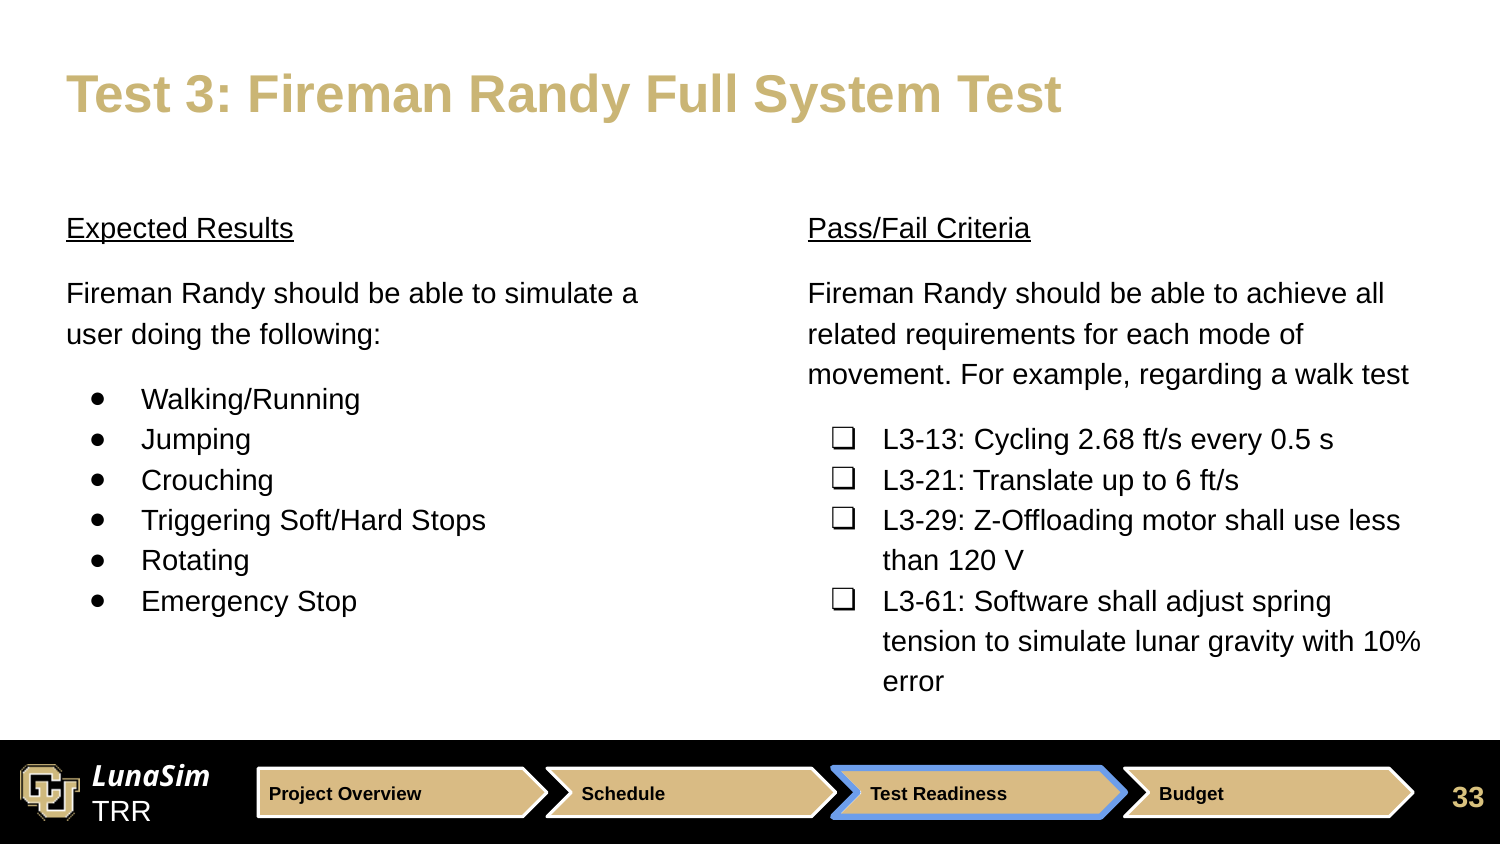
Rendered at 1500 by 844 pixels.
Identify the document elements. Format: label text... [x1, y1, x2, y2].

title Test 3: Fireman Randy Full System Test [51, 44, 1449, 139]
picture [20, 764, 80, 821]
text_box [833, 767, 1126, 817]
slide_number 33 [1436, 762, 1500, 829]
list Expected Results Fireman Randy should be able to simulate a user doing the following: Walking/Running Jumping Crouching Triggering Soft/Hard Stops Rotating Emergency Stop [51, 189, 708, 750]
list Pass/Fail Criteria Fireman Randy should be able to achieve all related requirements for each mode of movement. For example, regarding a walk test L3-13: Cycling 2.68 ft/s every 0.5 s L3-21: Translate up to 6 ft/s L3-29: Z-Offloading motor shall use less than 120 V L3-61: Software shall adjust spring tension to simulate lunar gravity with 10% error [792, 189, 1449, 750]
